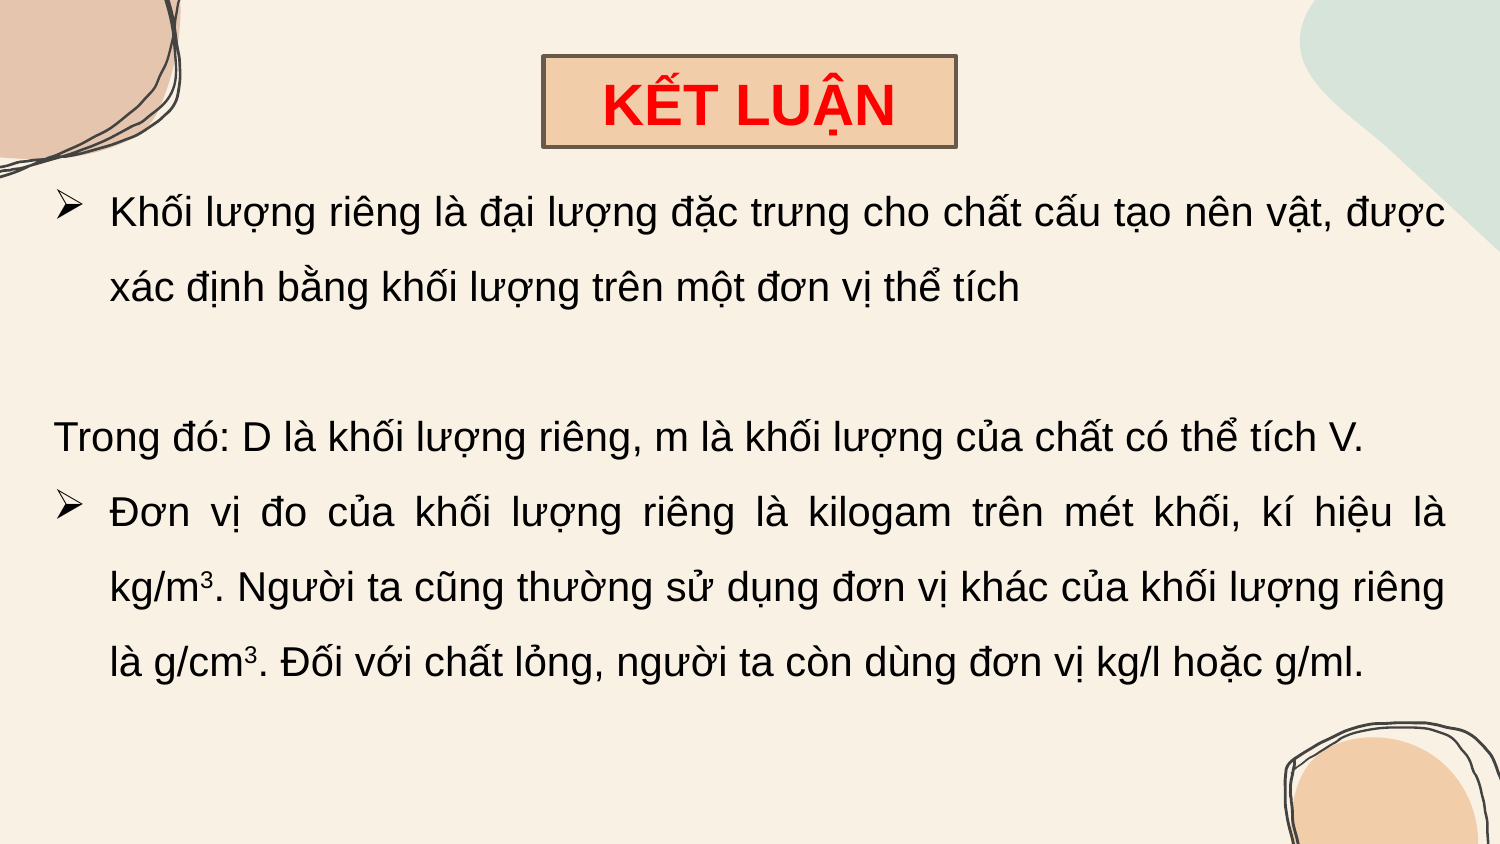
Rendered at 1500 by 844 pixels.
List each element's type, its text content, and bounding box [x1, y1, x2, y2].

text_box KẾT LUẬN [541, 54, 958, 149]
